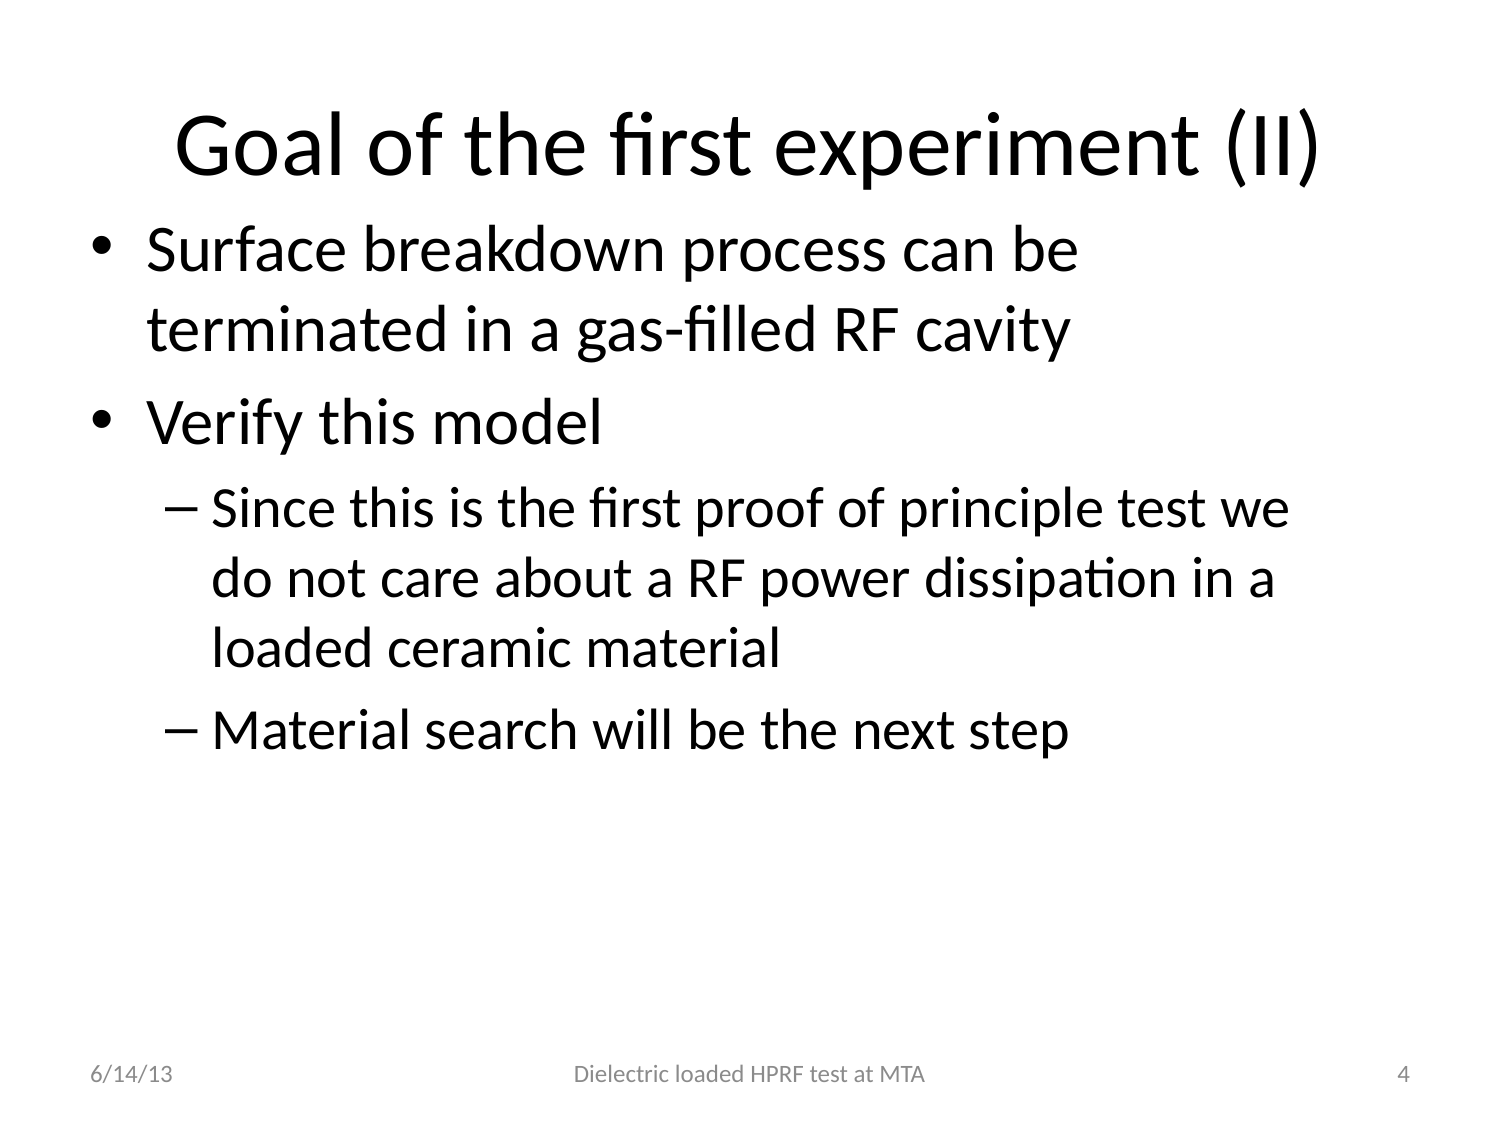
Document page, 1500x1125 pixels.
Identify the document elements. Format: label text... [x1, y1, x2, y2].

slide_number 4 [1074, 1042, 1425, 1103]
list Surface breakdown process can be terminated in a gas-filled RF cavity Verify this model Since this is the first proof of principle test we do not care about a RF power dissipation in a loaded ceramic material Material search will be the next step [75, 197, 1338, 1043]
footer Dielectric loaded HPRF test at MTA [512, 1042, 988, 1103]
title Goal of the first experiment (II) [75, 45, 1425, 233]
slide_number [75, 1042, 425, 1103]
